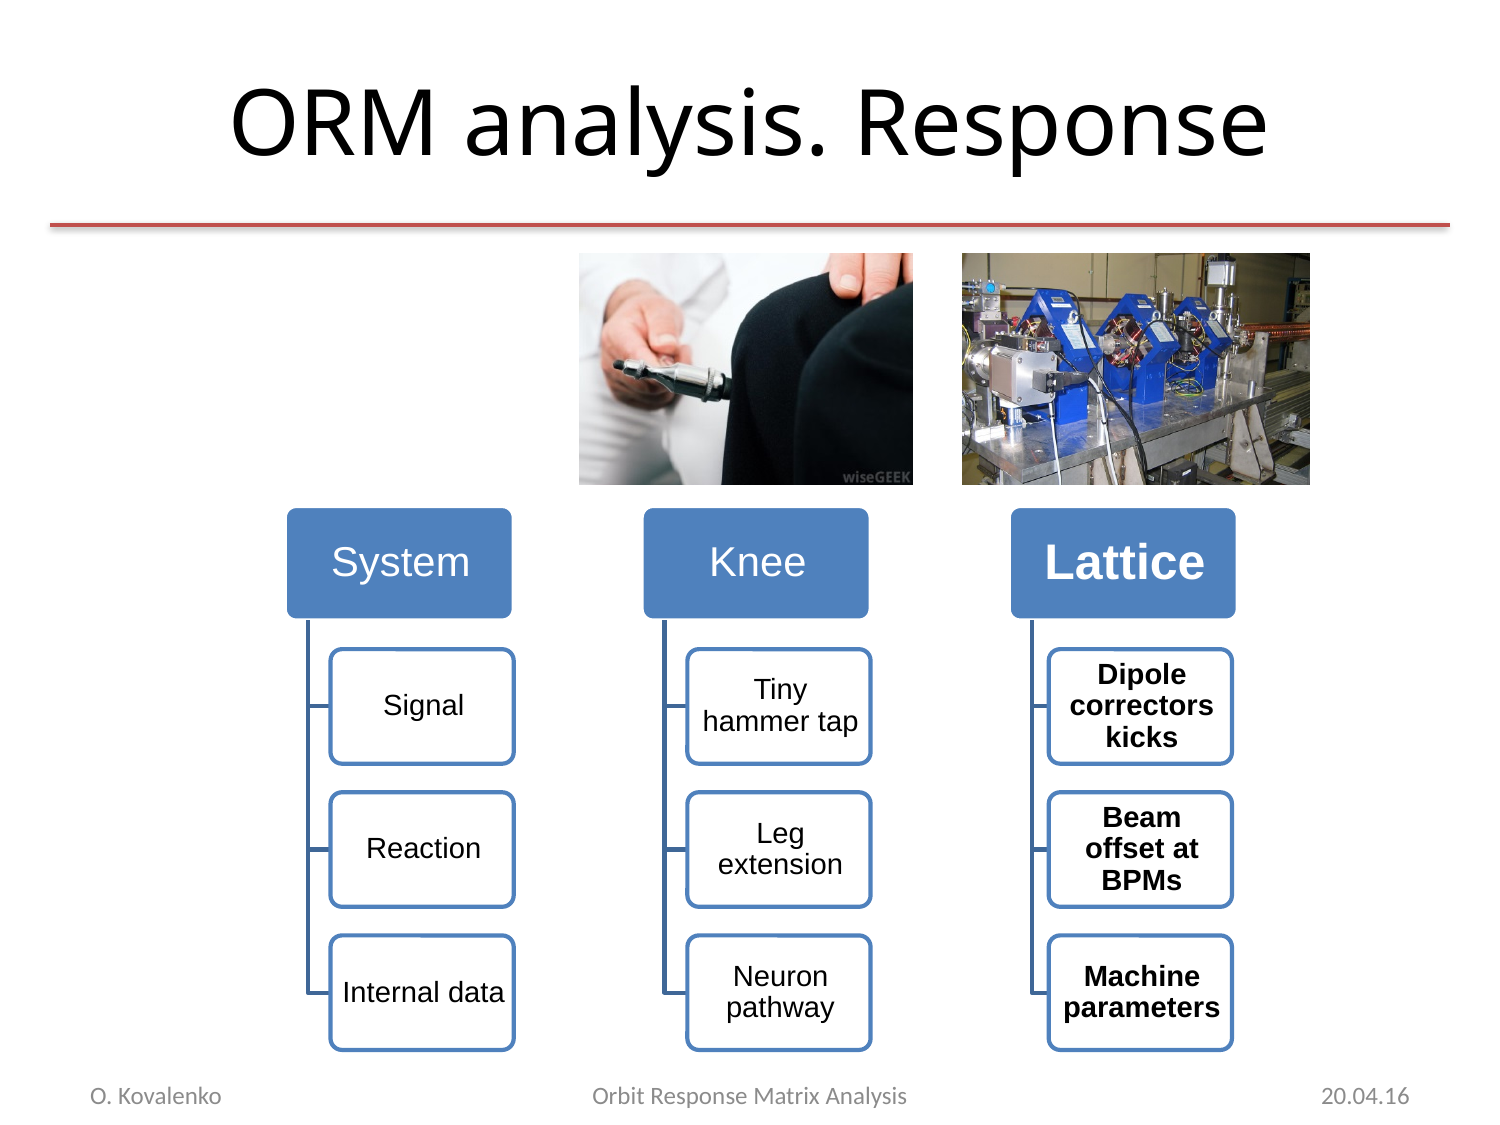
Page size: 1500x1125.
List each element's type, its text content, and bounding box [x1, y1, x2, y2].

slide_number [1074, 1065, 1425, 1125]
title ORM analysis. Response [75, 24, 1425, 213]
picture [962, 252, 1310, 485]
picture [578, 252, 913, 485]
slide_number O. Kovalenko [75, 1065, 425, 1125]
footer Orbit Response Matrix Analysis [487, 1065, 1013, 1125]
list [137, 505, 1500, 1051]
